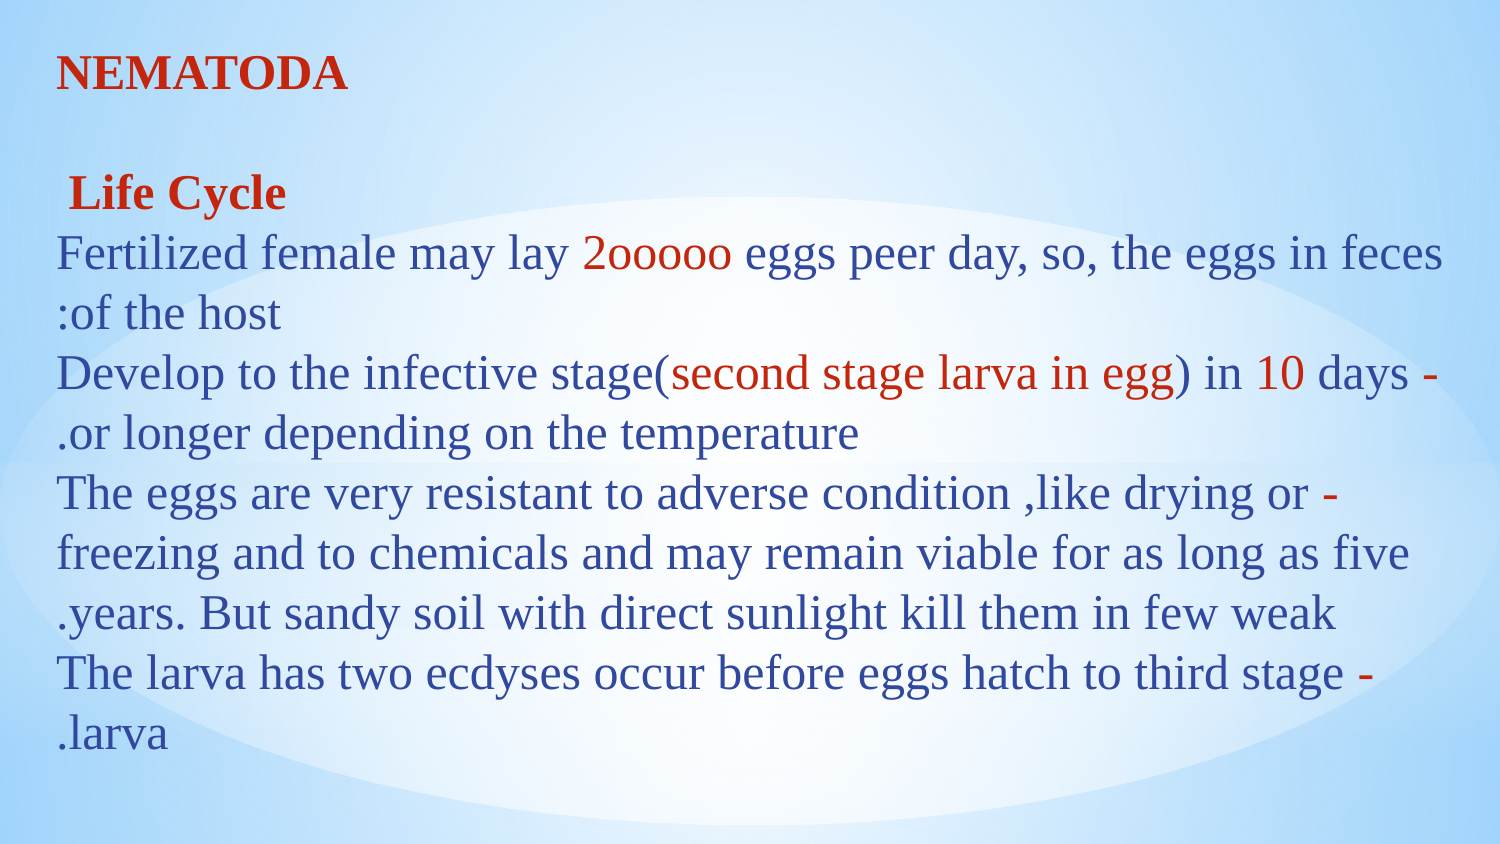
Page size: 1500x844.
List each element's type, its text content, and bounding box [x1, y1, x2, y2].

text_box NEMATODA Life Cycle Fertilized female may lay 2ooooo eggs peer day, so, the eggs in feces of the host: - Develop to the infective stage(second stage larva in egg) in 10 days or longer depending on the temperature. - The eggs are very resistant to adverse condition ,like drying or freezing and to chemicals and may remain viable for as long as five years. But sandy soil with direct sunlight kill them in few weak. - The larva has two ecdyses occur before eggs hatch to third stage larva. [41, 32, 1459, 827]
